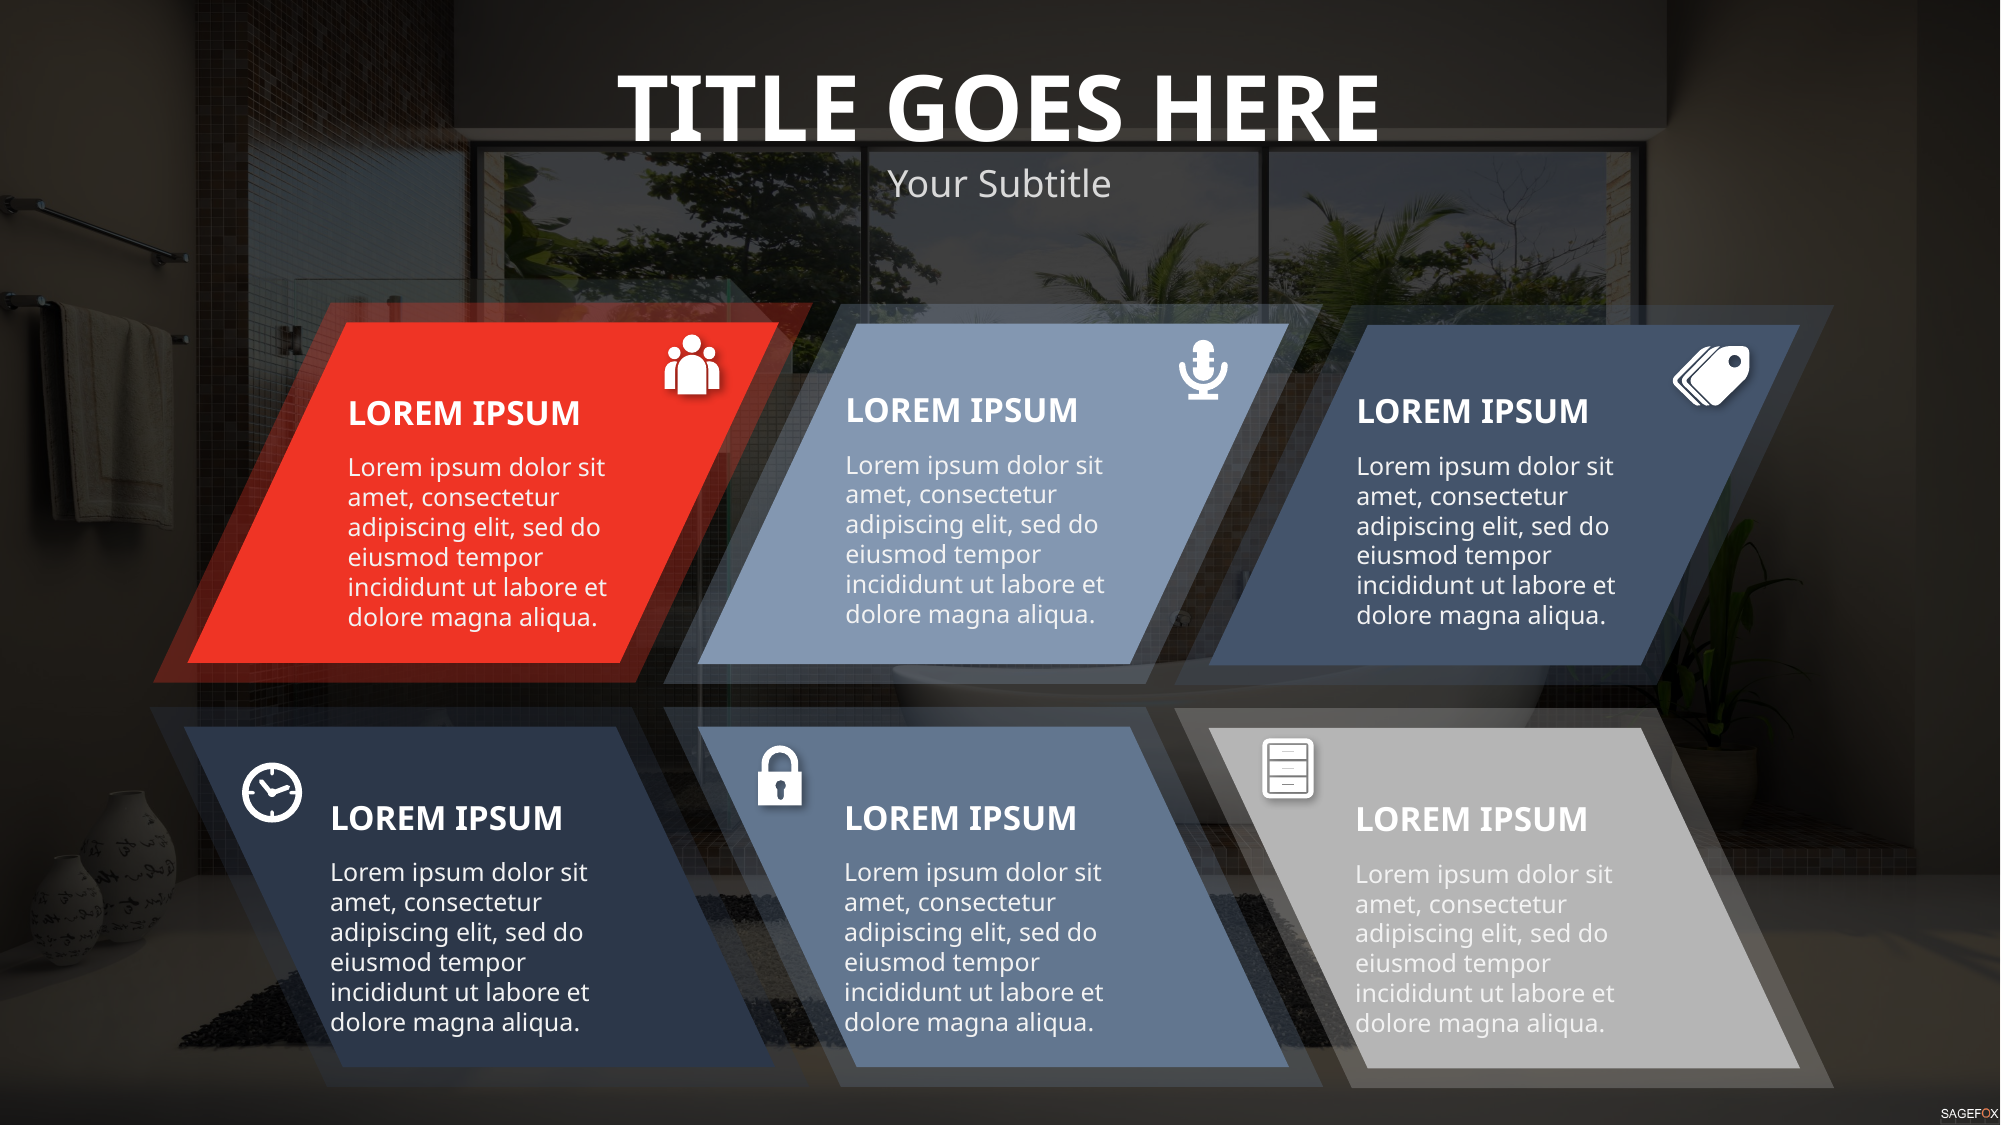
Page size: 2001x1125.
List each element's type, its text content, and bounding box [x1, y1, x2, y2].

picture [0, 0, 2001, 1125]
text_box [1174, 305, 1835, 686]
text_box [242, 762, 303, 823]
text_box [663, 706, 1324, 1088]
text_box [1174, 708, 1835, 1089]
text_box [153, 302, 814, 683]
text_box TITLE GOES HERE Your Subtitle [548, 42, 1452, 212]
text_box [149, 706, 663, 1088]
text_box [663, 303, 1324, 684]
